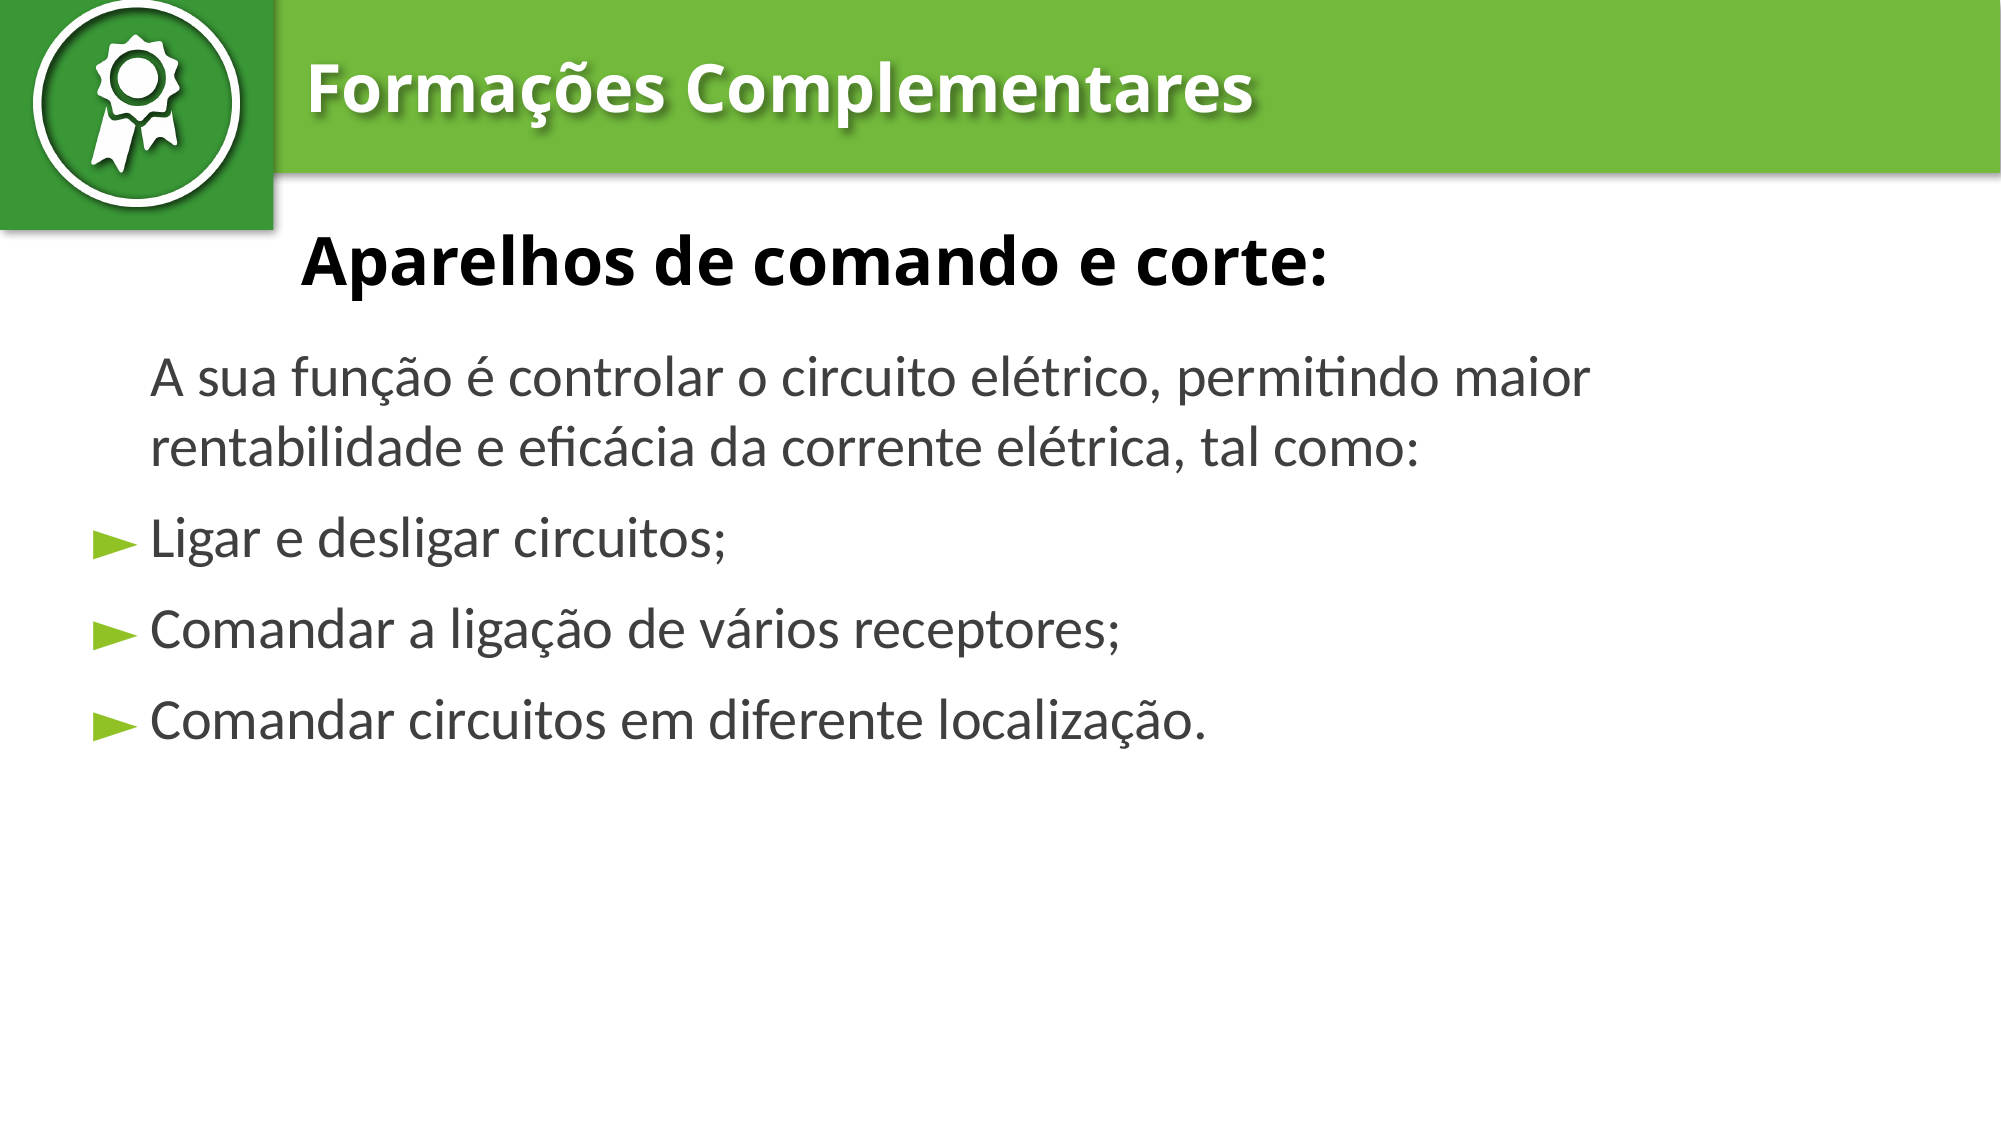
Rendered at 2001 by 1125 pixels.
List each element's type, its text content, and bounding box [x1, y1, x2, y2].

picture [33, 0, 240, 207]
title Aparelhos de comando e corte: [286, 211, 1968, 451]
list A sua função é controlar o circuito elétrico, permitindo maior rentabilidade e eficácia da corrente elétrica, tal como: Ligar e desligar circuitos; Comandar a ligação de vários receptores; Comandar circuitos em diferente localização. [78, 331, 1934, 1006]
